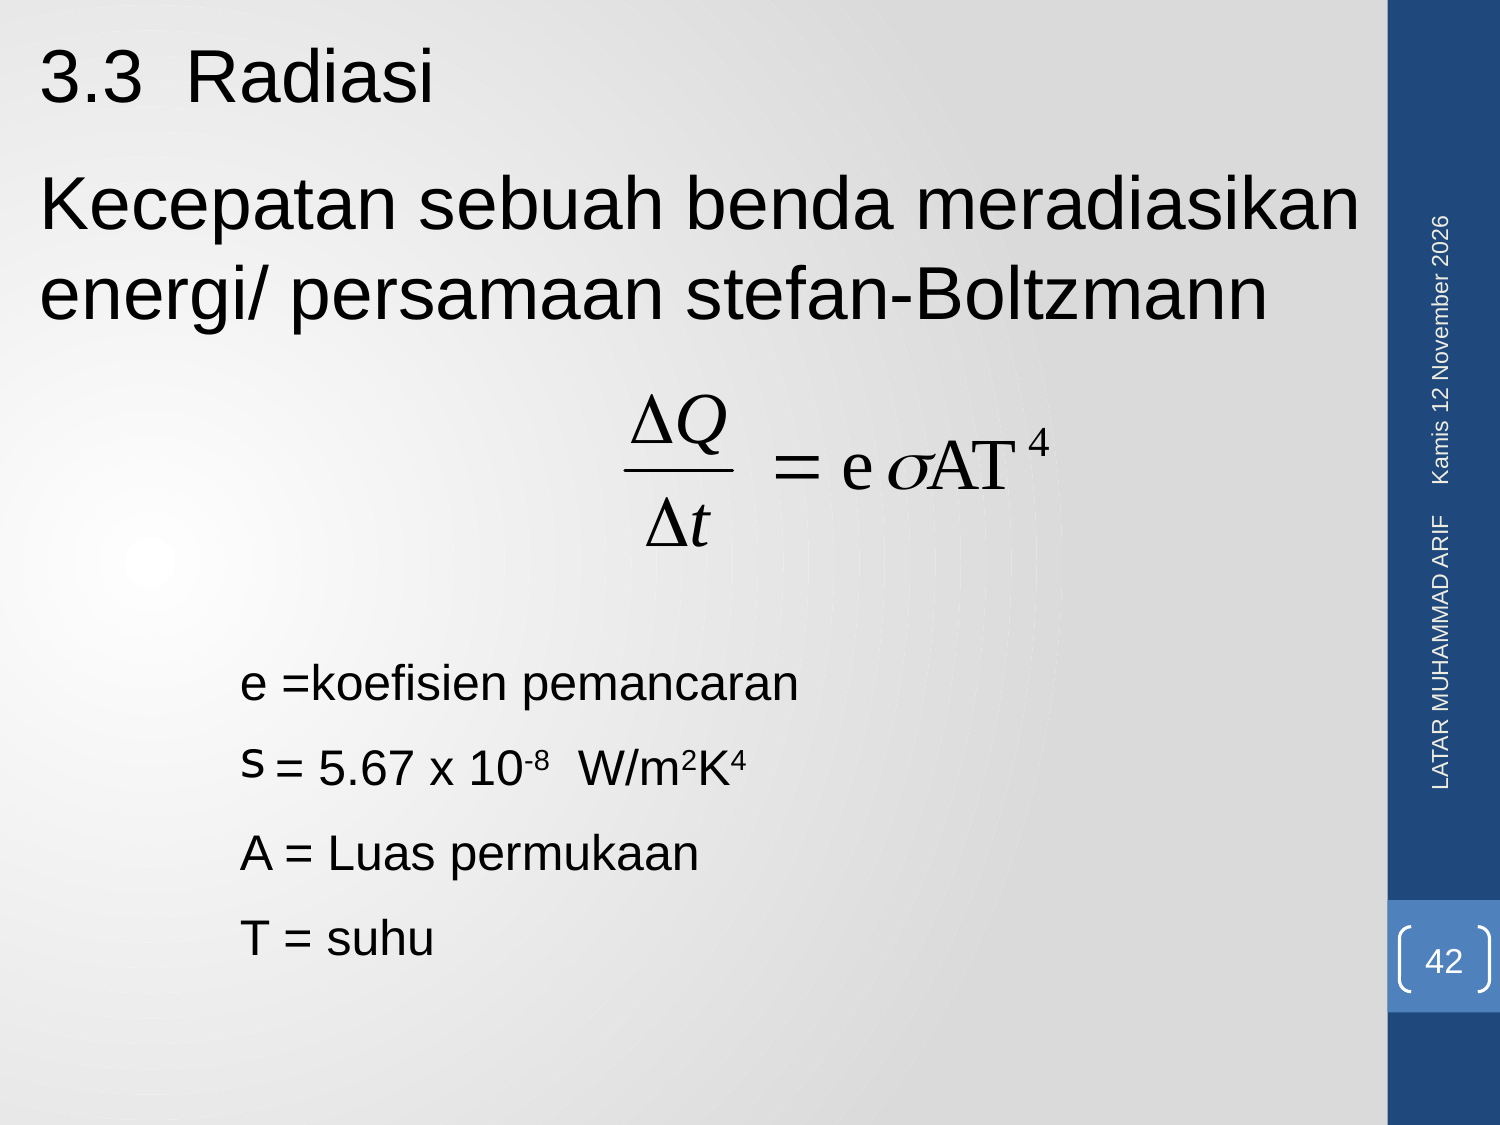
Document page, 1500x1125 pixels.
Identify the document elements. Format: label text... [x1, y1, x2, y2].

text_box e =koefisien pemancaran = 5.67 x 10-8 W/m2K4 A = Luas permukaan T = suhu [224, 643, 963, 973]
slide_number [1408, 100, 1469, 500]
footer LATAR MUHAMMAD ARIF [1408, 500, 1469, 889]
slide_number 42 [1397, 925, 1492, 994]
text_box 3.3 Radiasi Kecepatan sebuah benda meradiasikan energi/ persamaan stefan-Boltzmann [24, 19, 1450, 342]
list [611, 372, 1062, 563]
